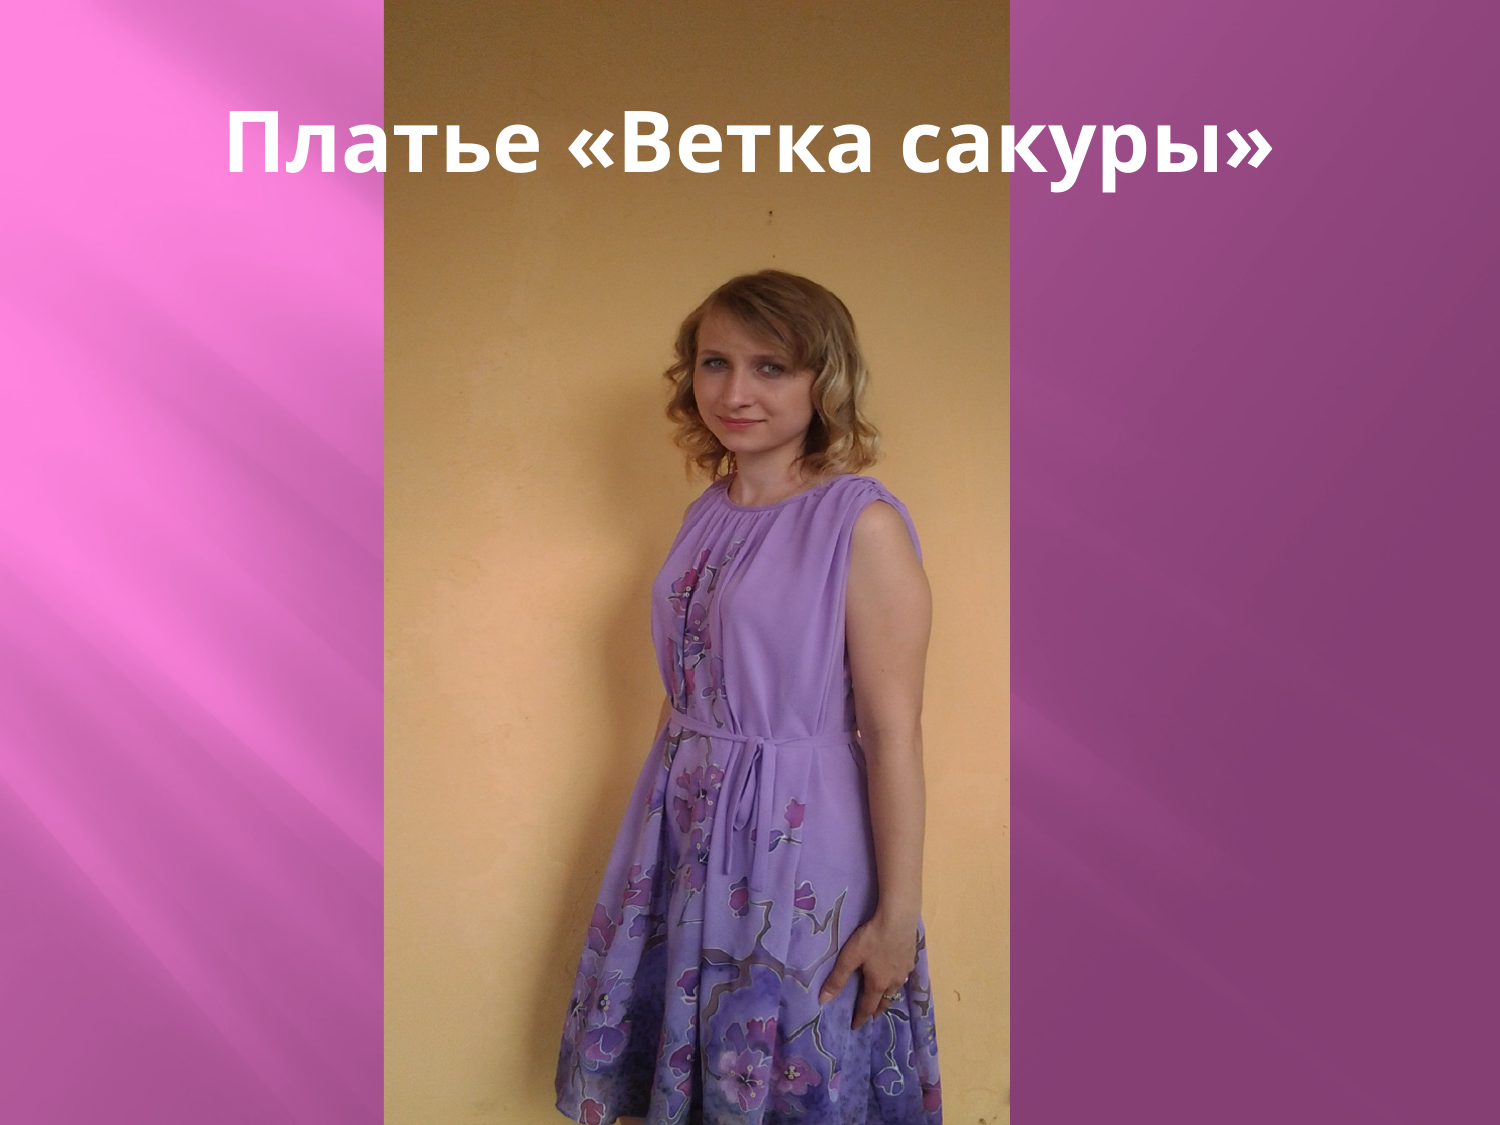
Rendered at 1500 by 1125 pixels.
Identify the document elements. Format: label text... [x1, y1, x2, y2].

title Платье «Ветка сакуры» [1053, 45, 1425, 233]
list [383, 0, 1011, 1125]
title Платье «Ветка сакуры» [75, 45, 383, 233]
